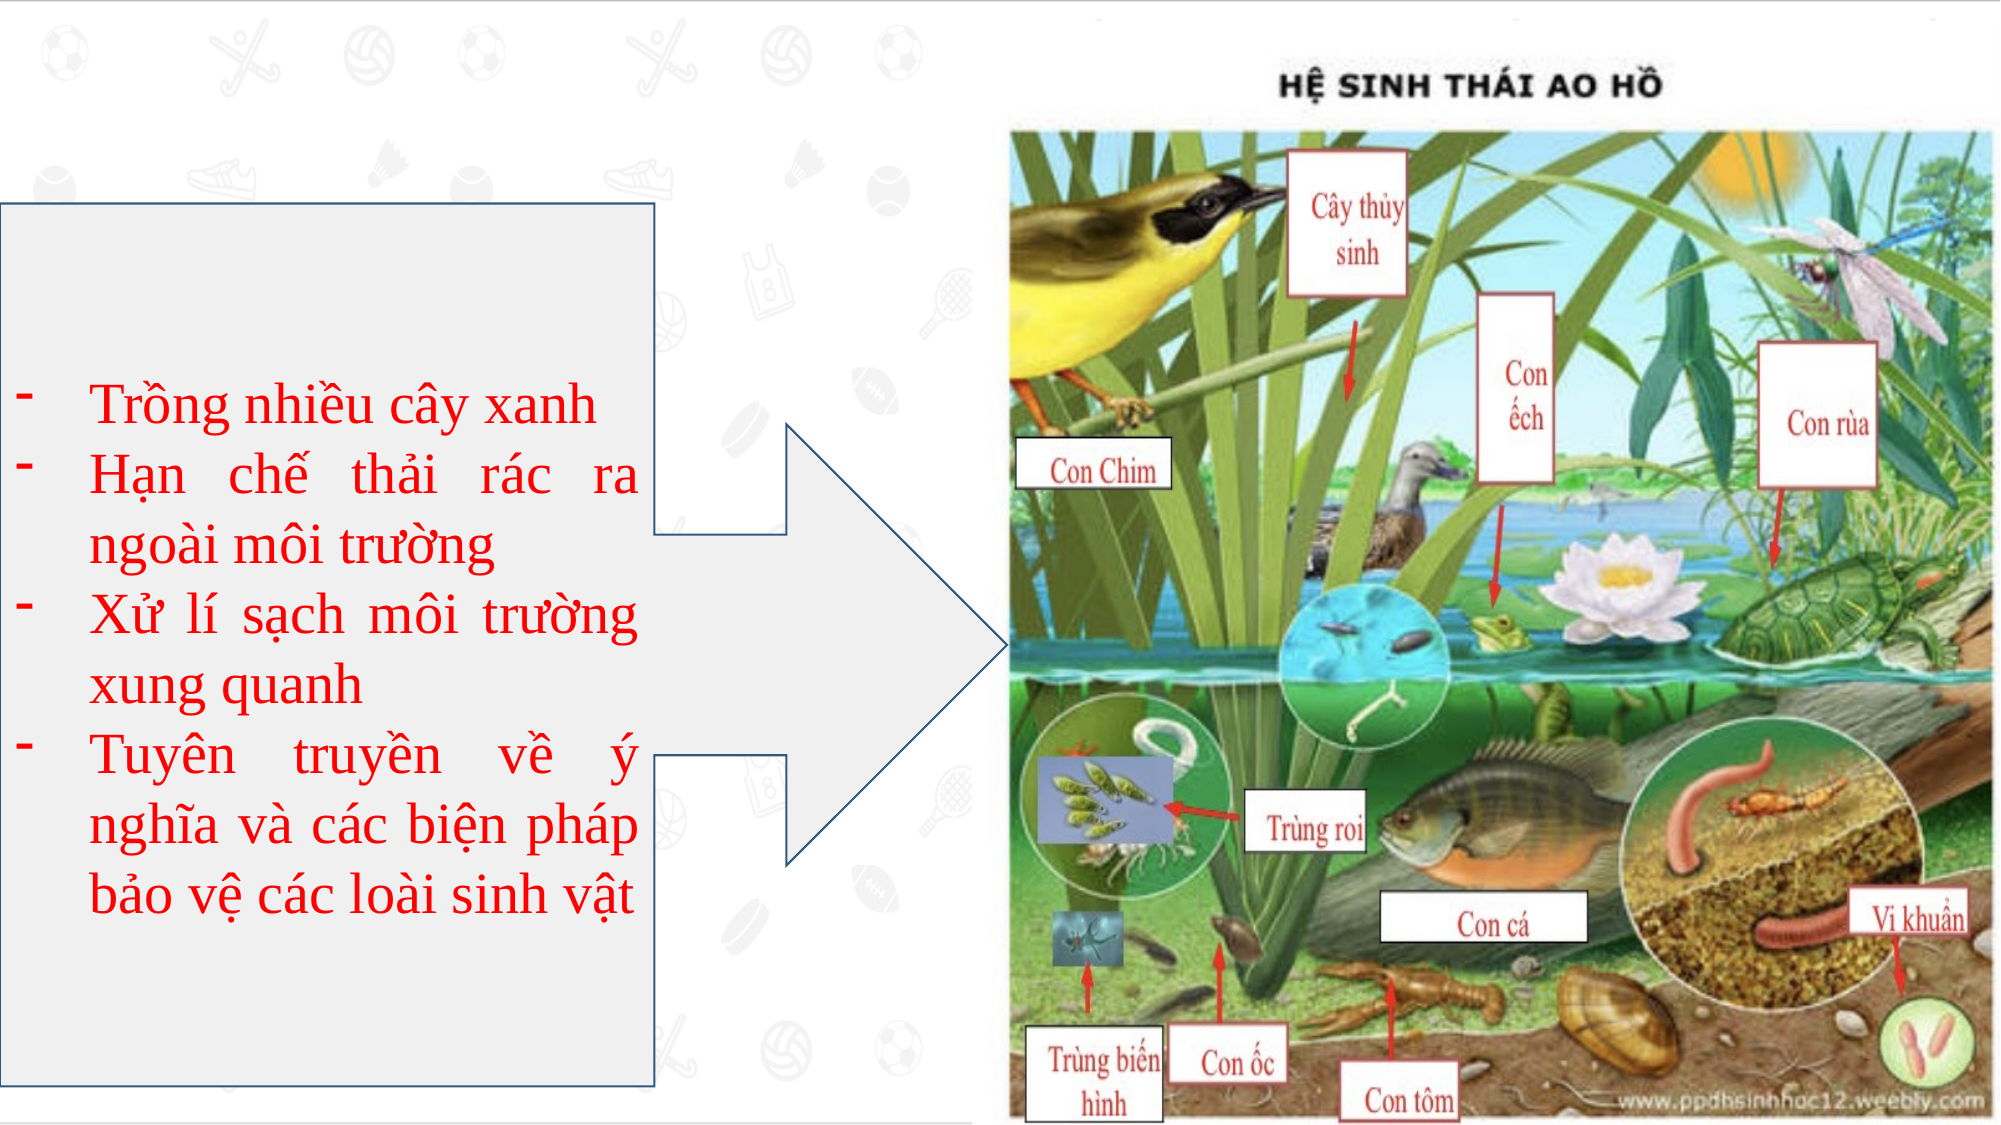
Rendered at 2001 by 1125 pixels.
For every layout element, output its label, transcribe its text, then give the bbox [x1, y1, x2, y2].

text_box Trồng nhiều cây xanh Hạn chế thải rác ra ngoài môi trường Xử lí sạch môi trường xung quanh Tuyên truyền về ý nghĩa và các biện pháp bảo vệ các loài sinh vật [0, 202, 972, 1088]
picture [0, 0, 2001, 1125]
